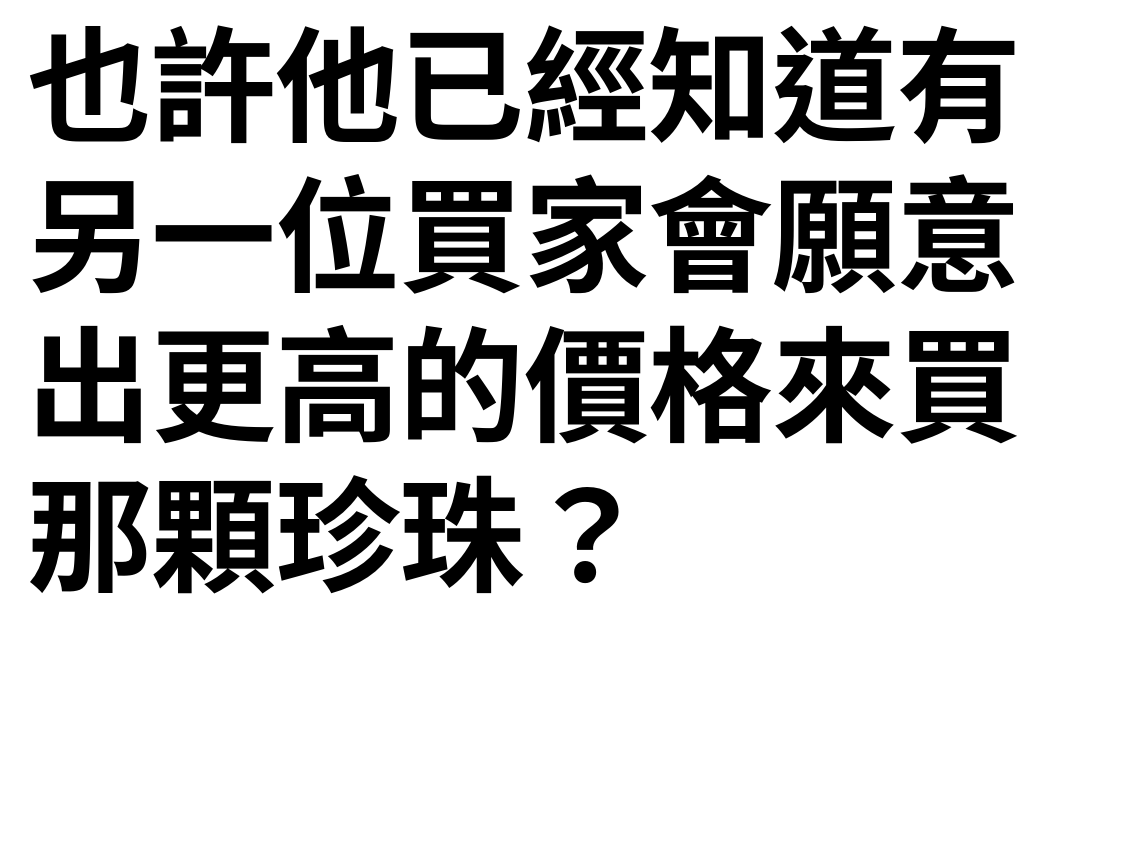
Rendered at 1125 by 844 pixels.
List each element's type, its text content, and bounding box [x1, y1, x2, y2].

text_box 也許他已經知道有另一位買家會願意出更高的價格來買那顆珍珠？ [12, 0, 1113, 615]
